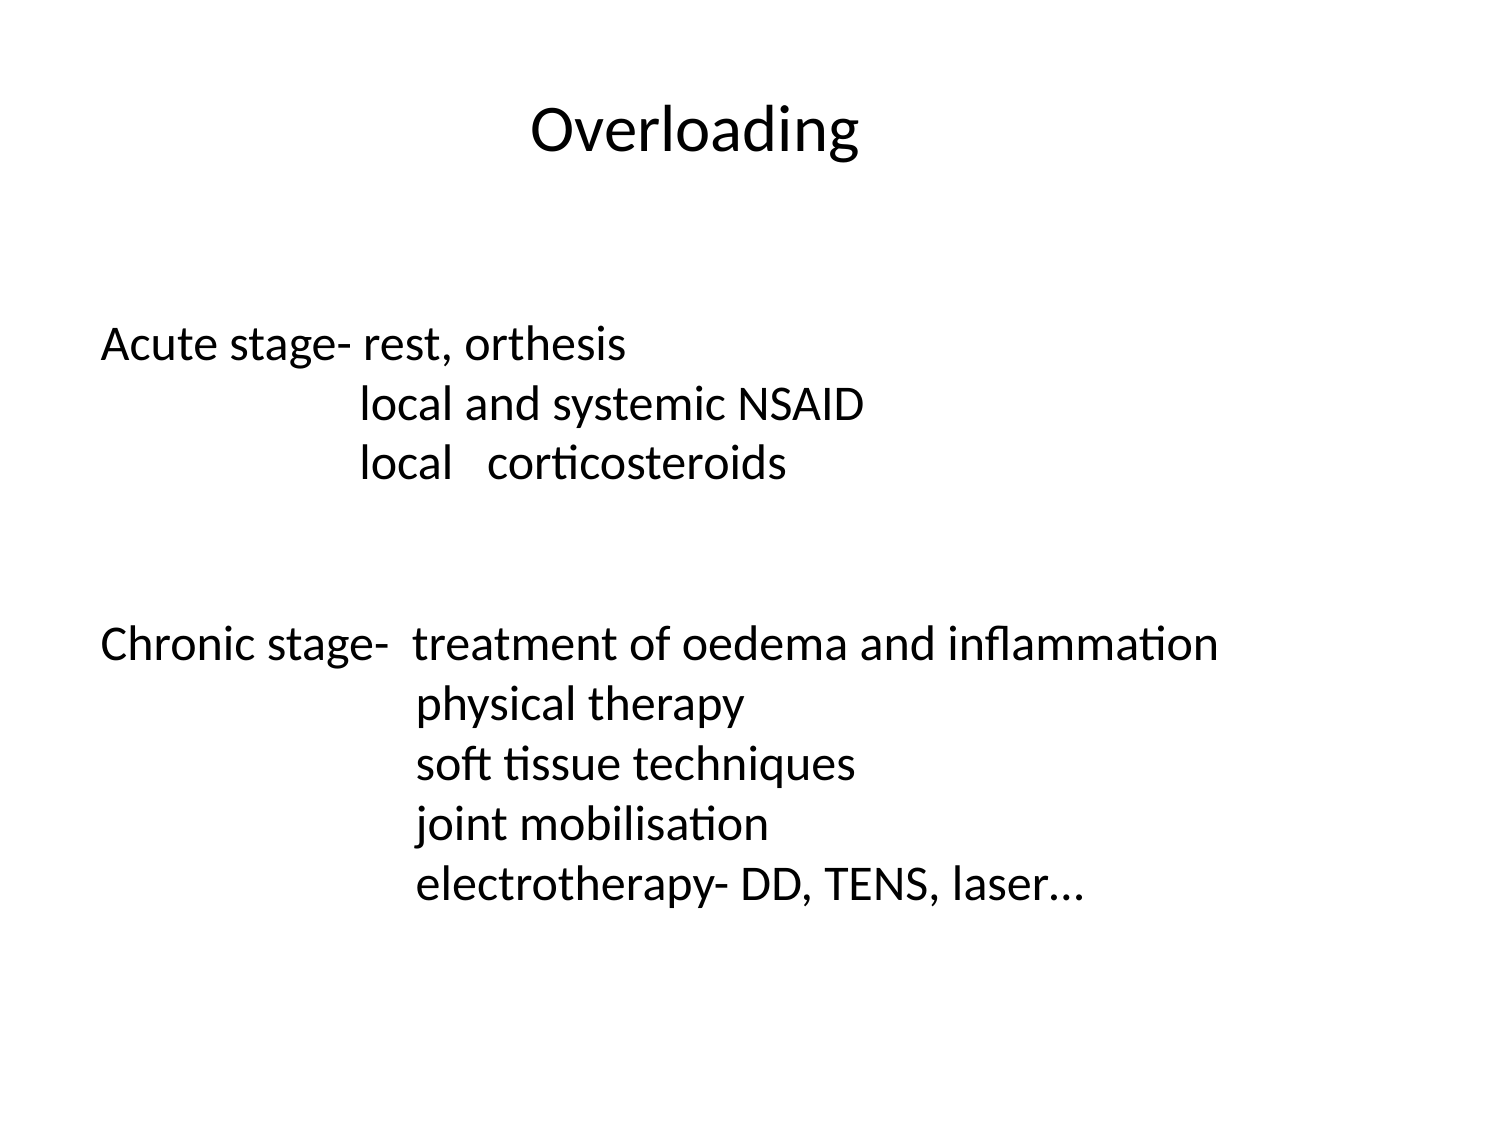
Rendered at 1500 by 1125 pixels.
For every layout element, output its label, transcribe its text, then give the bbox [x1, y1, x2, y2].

text_box Acute stage- rest, orthesis local and systemic NSAID local corticosteroids Chronic stage- treatment of oedema and inflammation physical therapy soft tissue techniques joint mobilisation electrotherapy- DD, TENS, laser… [85, 302, 1235, 918]
text_box Overloading [515, 77, 875, 173]
